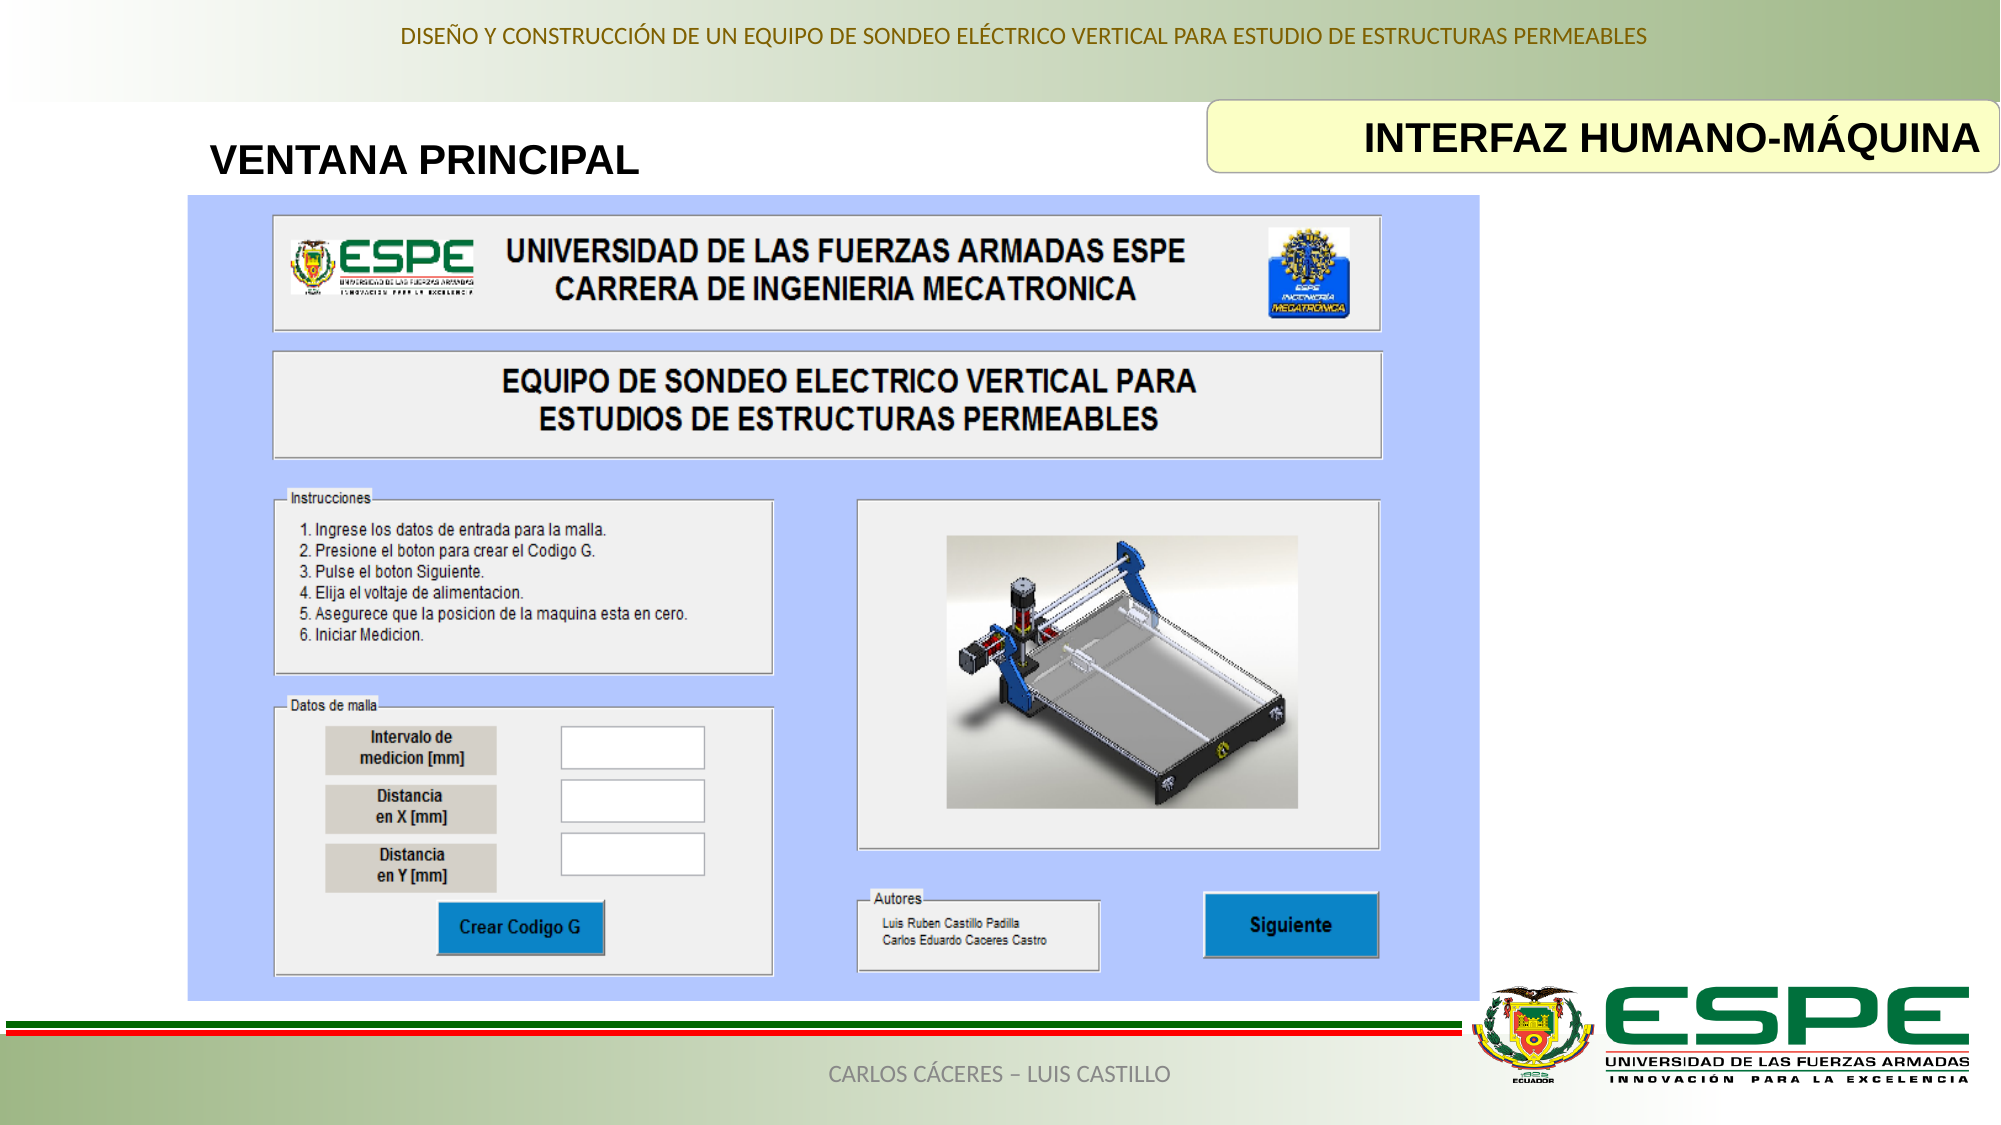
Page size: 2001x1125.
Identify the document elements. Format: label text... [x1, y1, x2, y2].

text_box INTERFAZ HUMANO-MÁQUINA [1207, 99, 2000, 173]
text_box DISEÑO Y CONSTRUCCIÓN DE UN EQUIPO DE SONDEO ELÉCTRICO VERTICAL PARA ESTUDIO DE ESTRUCTURAS PERMEABLES [362, 12, 1688, 58]
footer CARLOS CÁCERES – LUIS CASTILLO [662, 1042, 1338, 1103]
picture [187, 194, 1969, 1083]
text_box VENTANA PRINCIPAL [112, 125, 738, 190]
